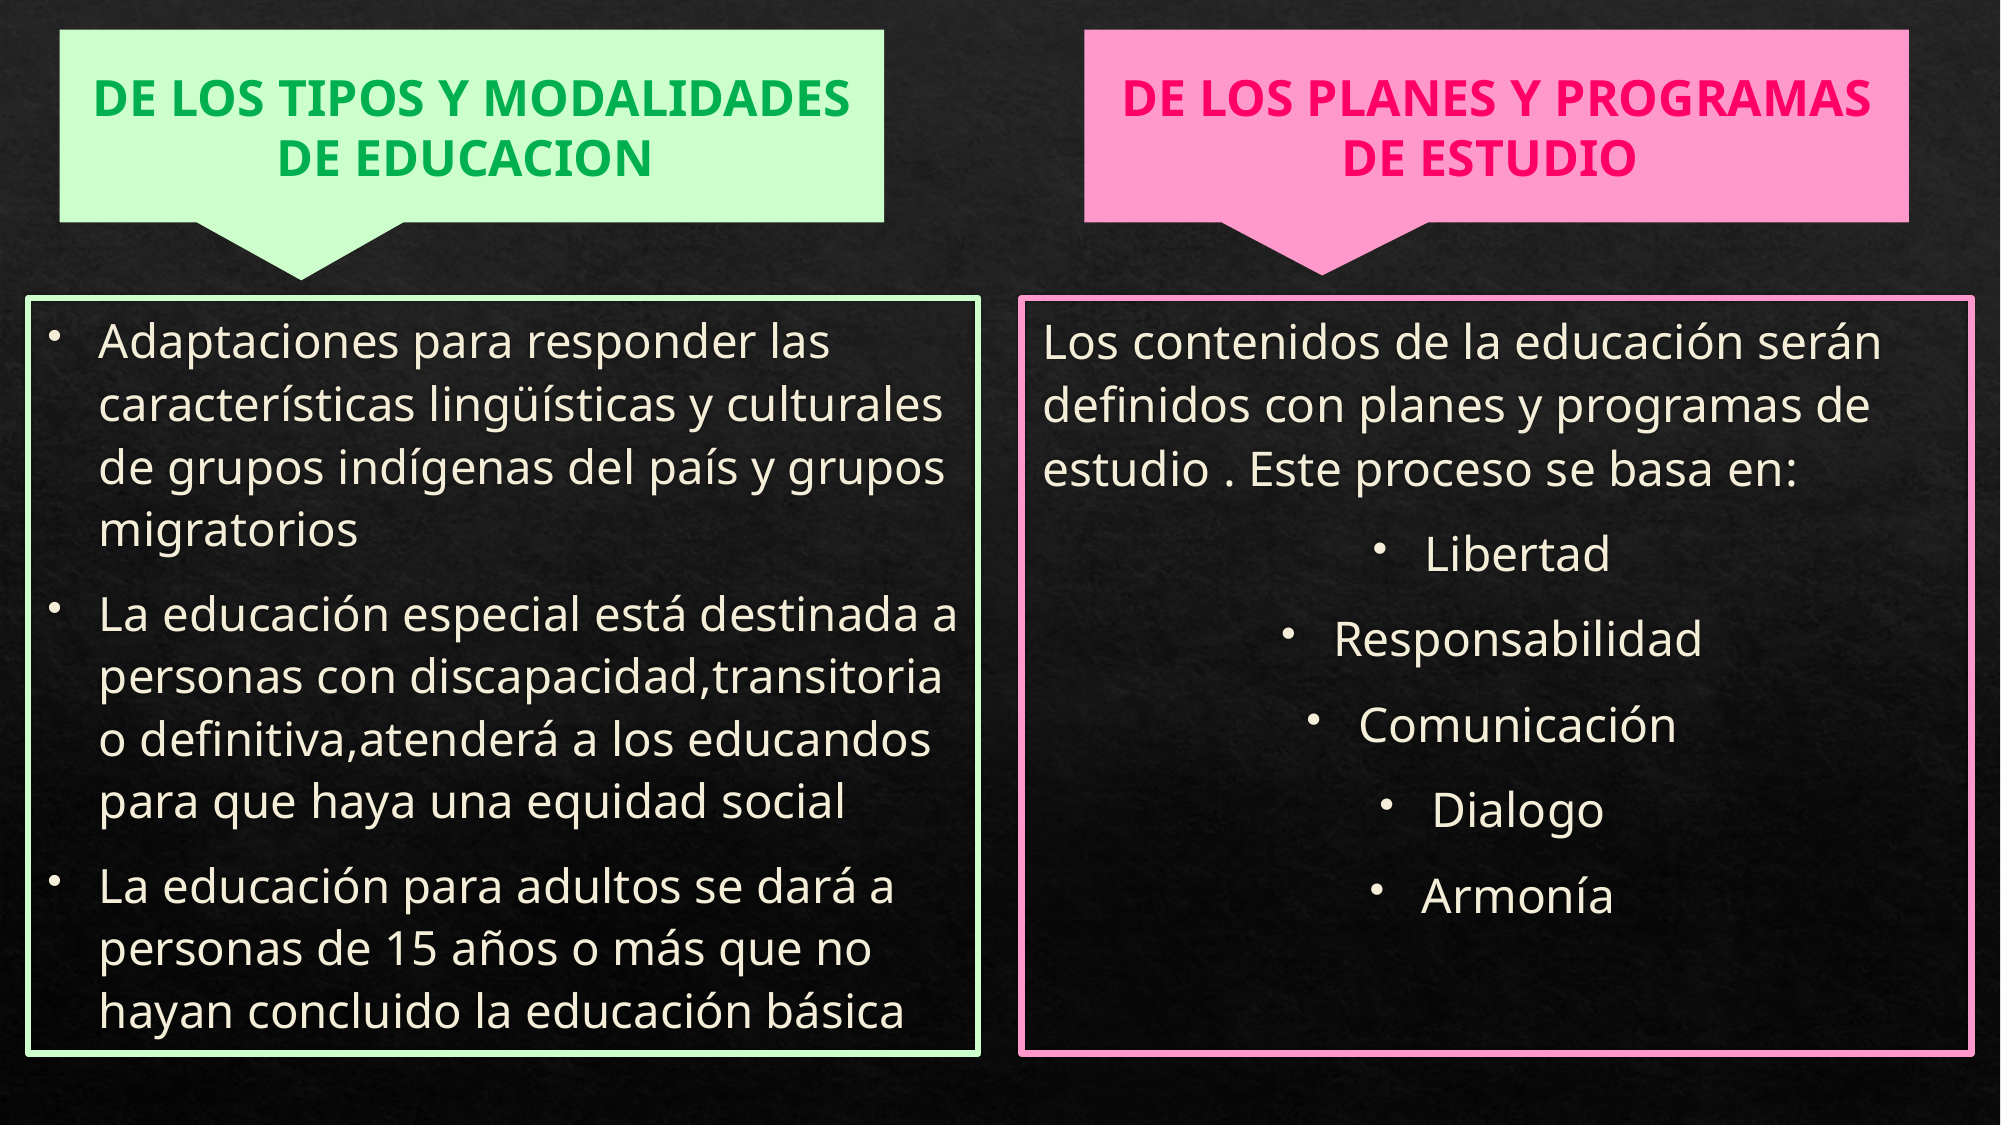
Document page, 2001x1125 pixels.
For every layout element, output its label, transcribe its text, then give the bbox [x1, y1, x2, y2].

list Adaptaciones para responder las características lingüísticas y culturales de grupos indígenas del país y grupos migratorios La educación especial está destinada a personas con discapacidad,transitoria o definitiva,atenderá a los educandos para que haya una equidad social La educación para adultos se dará a personas de 15 años o más que no hayan concluido la educación básica [28, 298, 979, 1054]
text_box DE LOS PLANES Y PROGRAMAS DE ESTUDIO [1083, 28, 1911, 277]
text_box DE LOS TIPOS Y MODALIDADES DE EDUCACION [58, 28, 886, 282]
text_box Los contenidos de la educación serán definidos con planes y programas de estudio . Este proceso se basa en: Libertad Responsabilidad Comunicación Dialogo Armonía [1021, 298, 1972, 1054]
